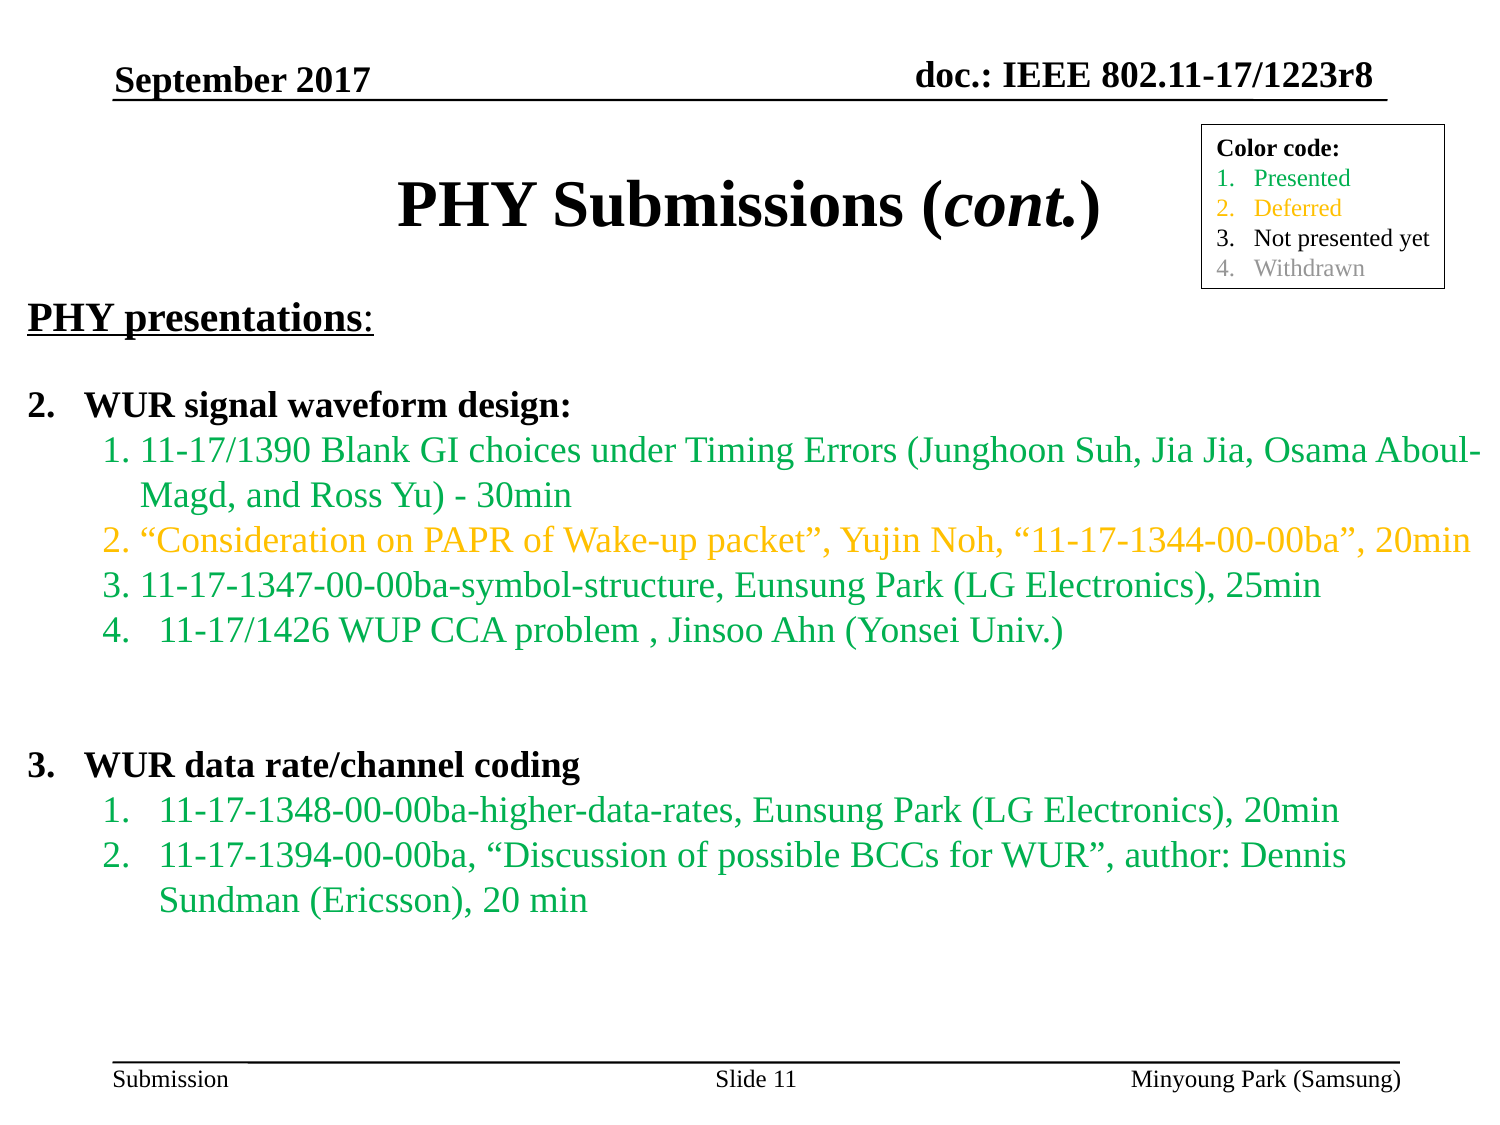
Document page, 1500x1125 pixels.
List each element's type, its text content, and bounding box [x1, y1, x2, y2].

slide_number Slide 11 [712, 1061, 800, 1093]
title PHY Submissions (cont.) [112, 112, 1388, 282]
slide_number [114, 54, 374, 101]
footer Minyoung Park (Samsung) [949, 1061, 1402, 1093]
text_box PHY presentations: WUR signal waveform design: 11-17/1390 Blank GI choices under Timing Errors (Junghoon Suh, Jia Jia, Osama Aboul-Magd, and Ross Yu) - 30min “Consideration on PAPR of Wake-up packet”, Yujin Noh, “11-17-1344-00-00ba”, 20min 11-17-1347-00-00ba-symbol-structure, Eunsung Park (LG Electronics), 25min 11-17/1426 WUP CCA problem , Jinsoo Ahn (Yonsei Univ.) WUR data rate/channel coding 11-17-1348-00-00ba-higher-data-rates, Eunsung Park (LG Electronics), 20min 11-17-1394-00-00ba, “Discussion of possible BCCs for WUR”, author: Dennis Sundman (Ericsson), 20 min [12, 282, 1500, 1012]
text_box Color code: Presented Deferred Not presented yet Withdrawn [1201, 124, 1445, 289]
